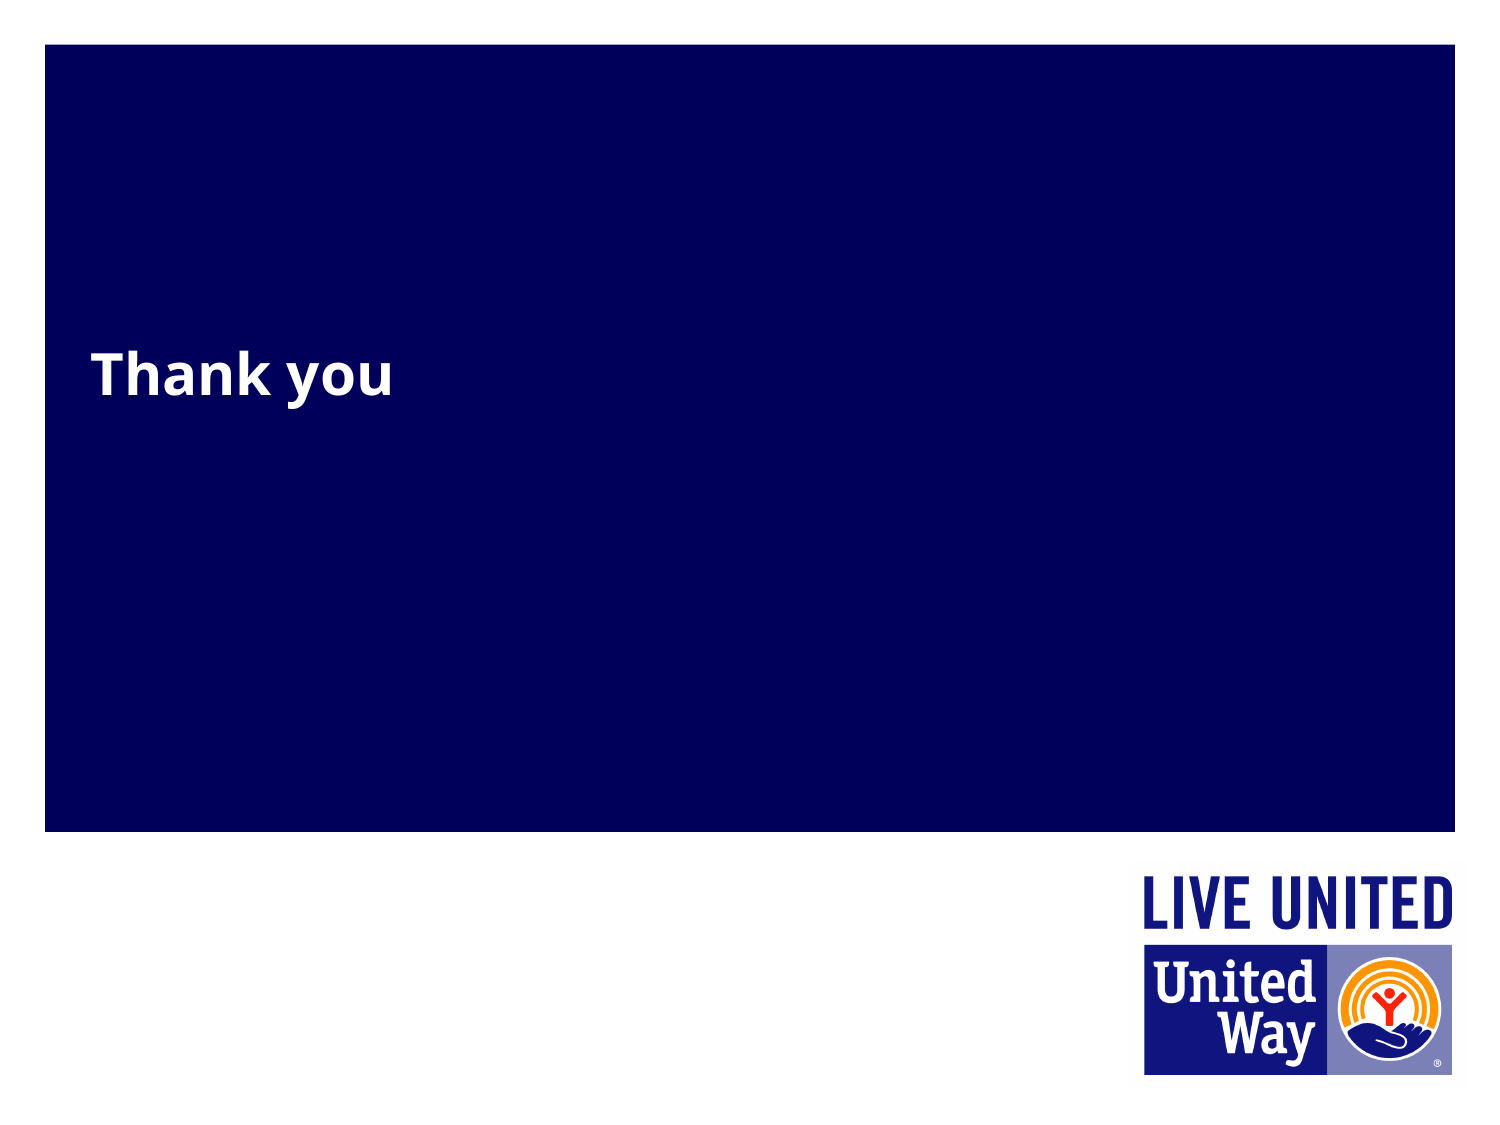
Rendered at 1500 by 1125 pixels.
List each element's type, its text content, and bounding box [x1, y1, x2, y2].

picture [1128, 860, 1468, 1091]
title Thank you [90, 44, 1328, 832]
